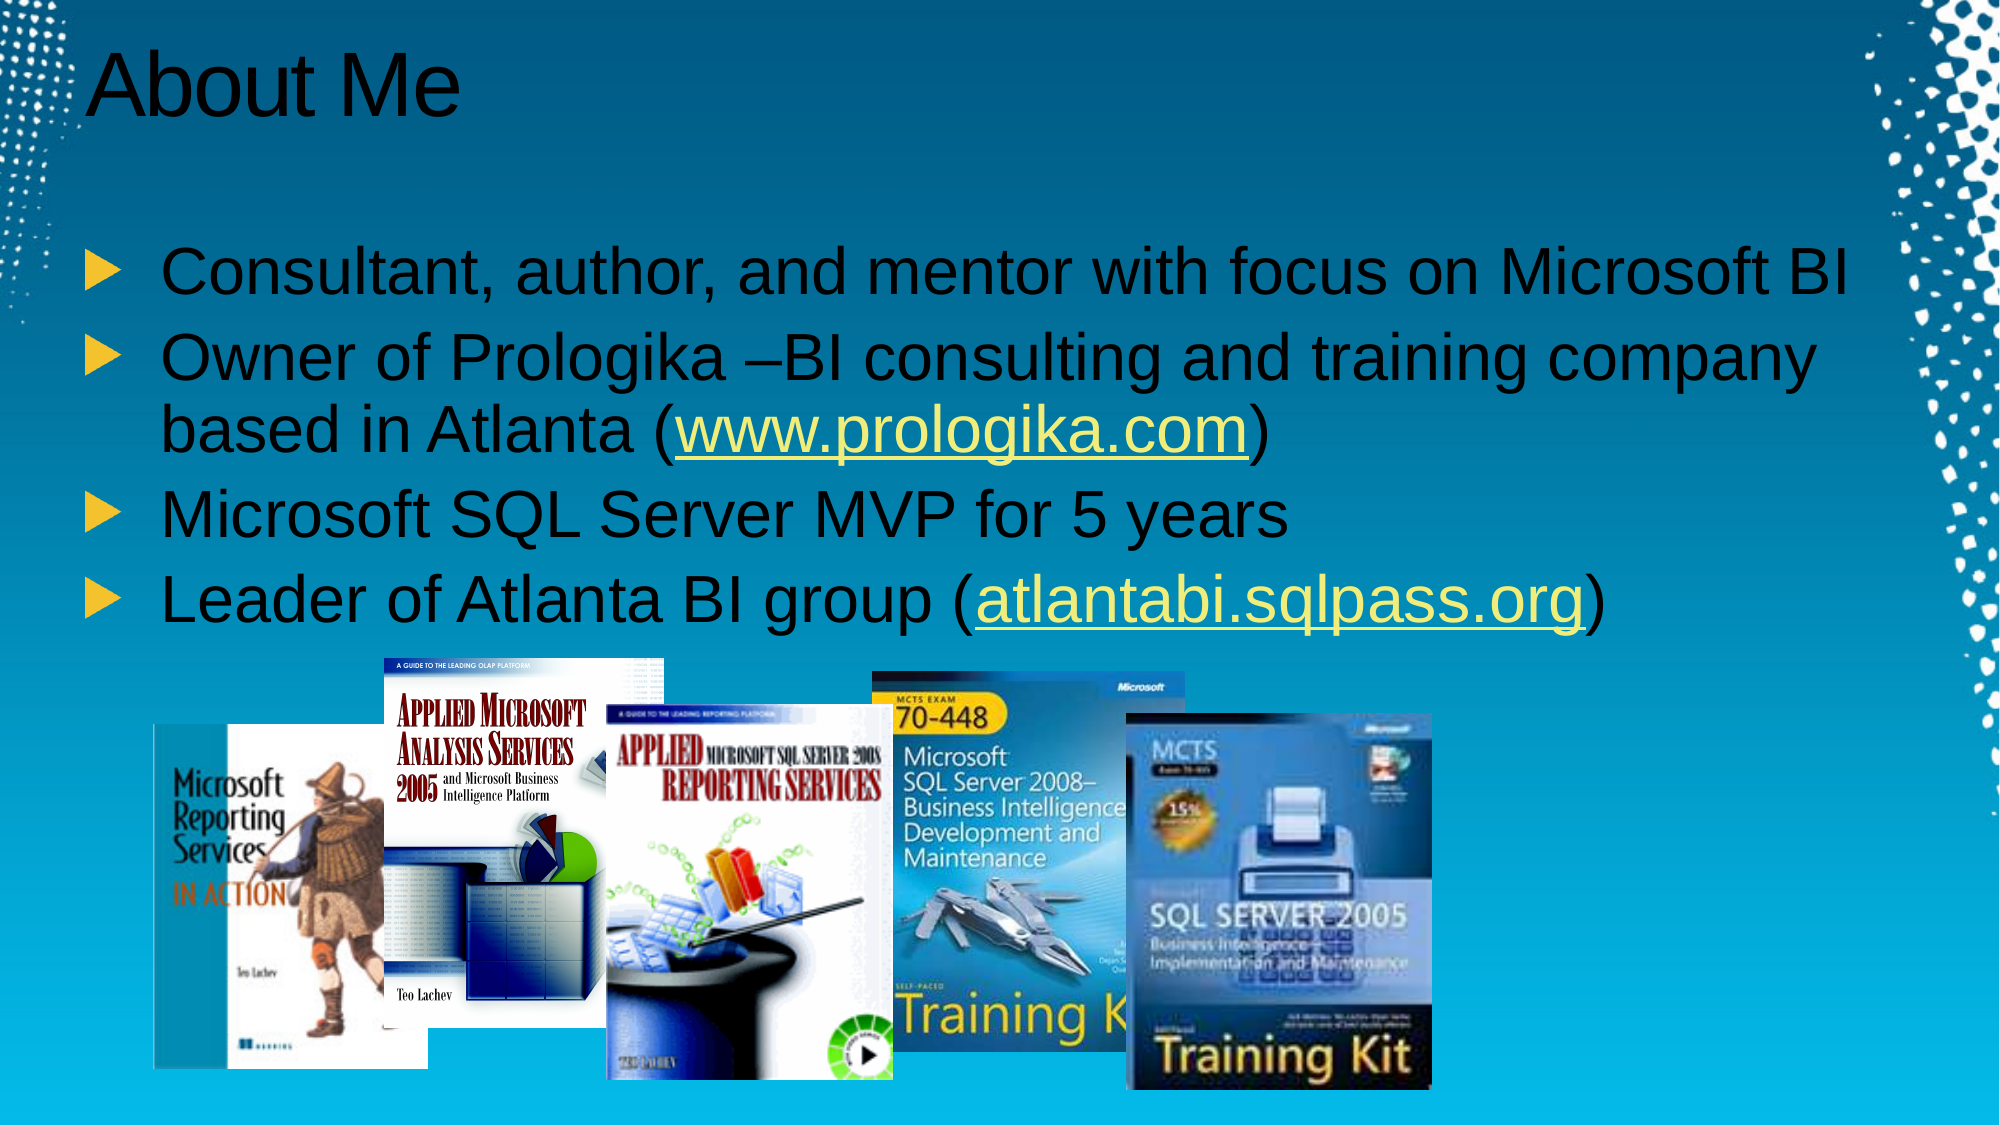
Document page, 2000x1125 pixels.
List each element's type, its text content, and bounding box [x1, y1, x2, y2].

picture [47, 0, 57, 10]
picture [173, 881, 179, 909]
picture [33, 0, 42, 10]
picture [1963, 278, 1976, 291]
picture [1972, 312, 1985, 322]
picture [189, 847, 197, 860]
picture [1942, 269, 1953, 276]
picture [1946, 155, 1961, 167]
picture [1921, 0, 1934, 8]
picture [425, 575, 440, 621]
picture [1973, 368, 1982, 380]
picture [1982, 714, 1993, 729]
title About Me [85, 37, 1914, 138]
picture [1892, 212, 1902, 216]
picture [502, 580, 517, 621]
picture [1179, 574, 1208, 622]
picture [390, 587, 419, 621]
picture [1948, 413, 1958, 424]
picture [1993, 321, 2000, 339]
picture [187, 772, 194, 793]
picture [297, 575, 302, 621]
picture [1889, 152, 1901, 166]
picture [55, 62, 62, 69]
picture [1958, 445, 1968, 460]
picture [1945, 213, 1955, 220]
picture [204, 659, 1431, 1089]
picture [1994, 382, 2000, 391]
picture [0, 24, 9, 33]
picture [1980, 460, 1987, 469]
picture [86, 492, 119, 531]
picture [1932, 235, 1943, 241]
picture [1960, 392, 1970, 403]
picture [1014, 579, 1029, 622]
picture [1920, 257, 1932, 264]
picture [1898, 188, 1912, 198]
picture [1955, 557, 1965, 573]
picture [1926, 344, 1939, 358]
picture [1990, 492, 2000, 505]
picture [1972, 570, 1986, 583]
picture [43, 42, 49, 53]
picture [31, 131, 37, 138]
picture [1930, 291, 1941, 297]
picture [1974, 683, 1985, 694]
picture [3, 10, 11, 18]
picture [1928, 399, 1939, 415]
picture [1988, 547, 2000, 561]
picture [1952, 502, 1967, 516]
picture [1978, 517, 1987, 527]
picture [585, 587, 602, 621]
picture [978, 587, 1012, 622]
picture [30, 14, 40, 23]
list Consultant, author, and mentor with focus on Microsoft BI Owner of Prologika –BI consulting and training company based in Atlanta (www.prologika.com) Microsoft SQL Server MVP for 5 years Leader of Atlanta BI group (atlantabi.sqlpass.org) [85, 237, 1914, 566]
picture [1963, 335, 1972, 344]
picture [767, 588, 786, 621]
picture [216, 812, 221, 826]
picture [0, 155, 5, 163]
picture [1938, 122, 1950, 133]
picture [1955, 246, 1965, 256]
picture [1925, 87, 1941, 99]
picture [1440, 587, 1467, 622]
picture [17, 129, 23, 136]
picture [1946, 525, 1956, 533]
picture [1915, 109, 1924, 119]
picture [1919, 367, 1930, 378]
picture [1929, 27, 1945, 45]
picture [86, 335, 119, 374]
picture [54, 76, 60, 83]
picture [1968, 481, 1978, 492]
picture [1247, 587, 1274, 622]
picture [630, 587, 662, 621]
picture [911, 587, 929, 621]
picture [1406, 587, 1433, 622]
picture [38, 74, 47, 80]
picture [16, 22, 23, 34]
picture [1531, 587, 1547, 621]
picture [18, 13, 26, 19]
picture [826, 587, 855, 621]
picture [34, 101, 43, 111]
picture [201, 587, 230, 621]
picture [28, 42, 36, 53]
picture [733, 577, 737, 621]
picture [1935, 379, 1948, 391]
picture [1140, 587, 1174, 622]
picture [1988, 691, 2000, 709]
picture [976, 587, 1585, 635]
picture [1992, 438, 2000, 448]
picture [41, 59, 48, 67]
picture [312, 587, 341, 621]
picture [13, 41, 25, 49]
picture [1935, 177, 1945, 189]
picture [1935, 431, 1946, 449]
picture [1995, 582, 2000, 595]
picture [458, 577, 498, 621]
picture [0, 40, 9, 45]
picture [769, 588, 794, 635]
picture [238, 587, 270, 621]
picture [58, 32, 66, 41]
picture [1914, 274, 1920, 291]
picture [9, 84, 15, 91]
picture [1963, 589, 1976, 607]
picture [275, 587, 294, 621]
picture [1935, 0, 2000, 306]
picture [1970, 426, 1980, 436]
picture [33, 88, 42, 97]
picture [806, 588, 810, 621]
picture [1922, 200, 1934, 207]
picture [1048, 587, 1082, 622]
picture [610, 580, 625, 621]
picture [86, 578, 119, 617]
picture [1035, 574, 1040, 621]
picture [1911, 223, 1918, 230]
picture [1963, 535, 1977, 550]
picture [6, 97, 12, 105]
picture [1969, 625, 1985, 642]
picture [24, 72, 32, 79]
picture [29, 27, 38, 38]
picture [1953, 301, 1962, 312]
picture [42, 31, 53, 39]
picture [1087, 587, 1114, 621]
picture [1370, 587, 1404, 622]
picture [1925, 141, 1935, 155]
picture [956, 575, 970, 635]
picture [1957, 187, 1971, 200]
picture [167, 577, 194, 621]
picture [181, 882, 196, 906]
picture [1914, 308, 1929, 326]
picture [174, 807, 179, 827]
picture [18, 0, 29, 6]
picture [86, 250, 119, 289]
picture [1320, 574, 1325, 621]
picture [1950, 359, 1960, 366]
picture [203, 822, 207, 832]
picture [1991, 637, 2000, 652]
picture [1914, 164, 1923, 177]
picture [16, 143, 21, 151]
picture [1983, 404, 1992, 414]
picture [351, 588, 355, 621]
picture [56, 47, 64, 55]
picture [688, 577, 721, 621]
picture [26, 57, 34, 68]
picture [865, 588, 882, 621]
picture [33, 116, 40, 124]
picture [10, 69, 17, 78]
picture [576, 588, 580, 621]
picture [45, 16, 55, 24]
picture [1492, 587, 1523, 622]
picture [1121, 579, 1136, 622]
picture [214, 779, 223, 790]
picture [902, 588, 907, 635]
picture [188, 809, 205, 826]
picture [11, 55, 21, 64]
picture [1216, 587, 1221, 621]
picture [182, 850, 188, 860]
picture [538, 587, 570, 621]
picture [1979, 657, 1995, 676]
picture [1981, 604, 2000, 620]
picture [1589, 575, 1602, 635]
picture [885, 588, 890, 621]
picture [1941, 324, 1952, 332]
picture [1942, 465, 1958, 483]
picture [1991, 747, 2000, 765]
picture [175, 771, 182, 796]
picture [1984, 349, 1992, 357]
